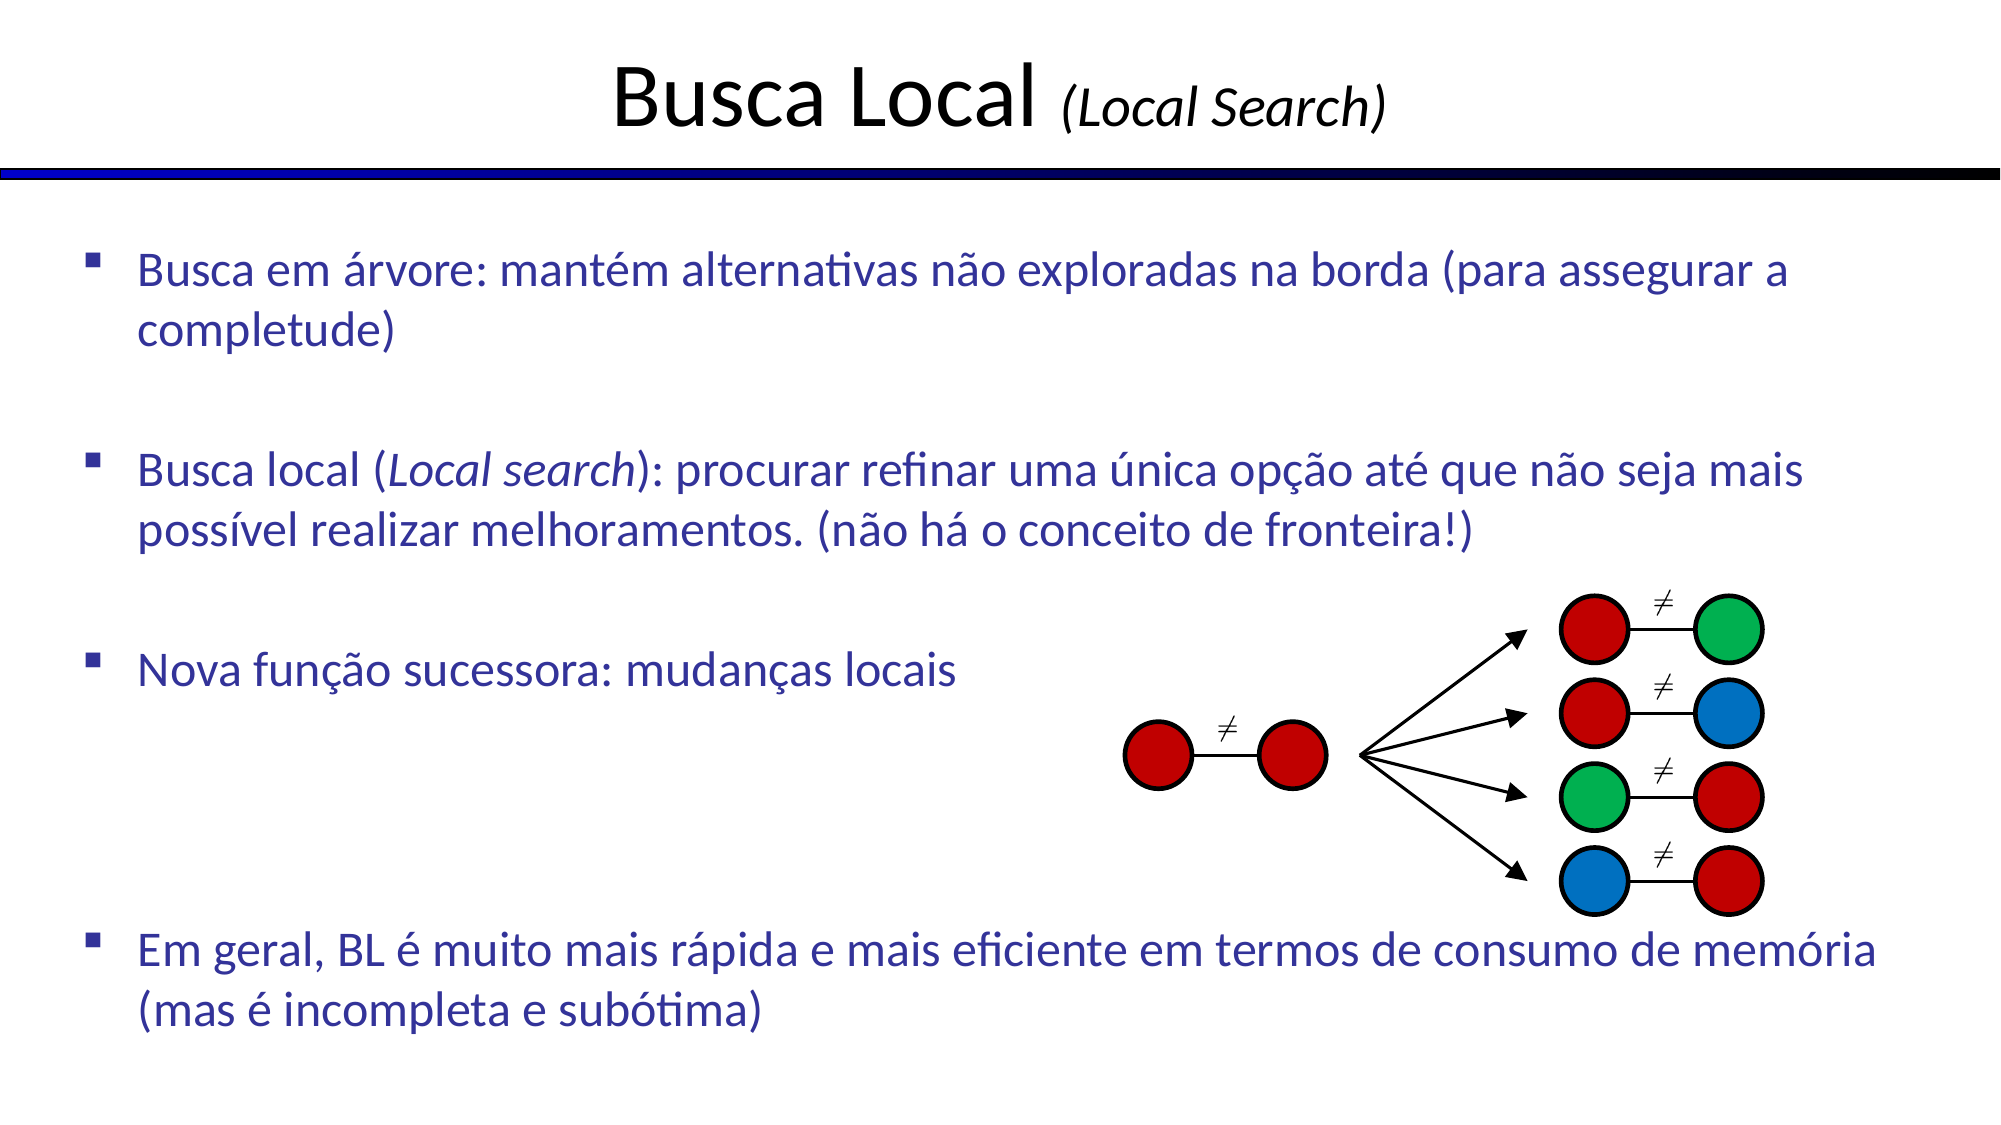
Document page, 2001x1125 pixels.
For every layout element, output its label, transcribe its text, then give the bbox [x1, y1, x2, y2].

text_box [1124, 587, 1763, 915]
title Busca Local (Local Search) [0, 0, 2000, 184]
list Busca em árvore: mantém alternativas não exploradas na borda (para assegurar a completude) Busca local (Local search): procurar refinar uma única opção até que não seja mais possível realizar melhoramentos. (não há o conceito de fronteira!) Nova função sucessora: mudanças locais Em geral, BL é muito mais rápida e mais eficiente em termos de consumo de memória (mas é incompleta e subótima) [66, 228, 1934, 1006]
